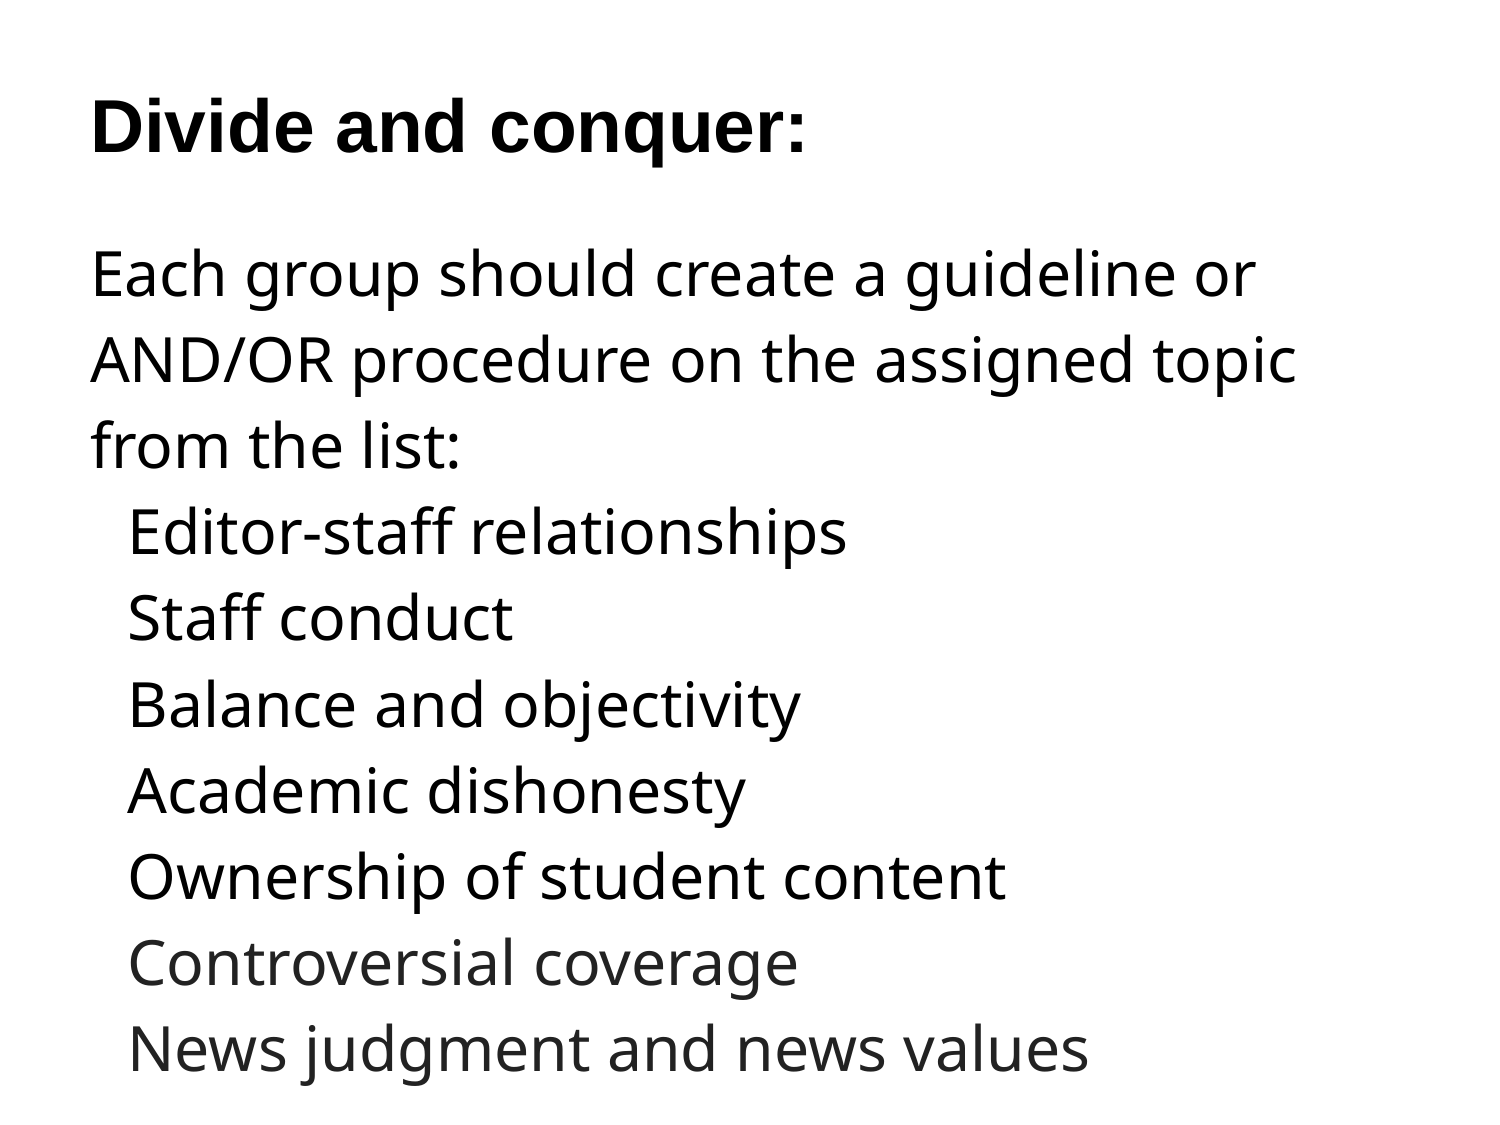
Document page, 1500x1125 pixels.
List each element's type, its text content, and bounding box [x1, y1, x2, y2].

title Divide and conquer: [75, 37, 1425, 183]
list Each group should create a guideline or AND/OR procedure on the assigned topic from the list: Editor-staff relationships Staff conduct Balance and objectivity Academic dishonesty Ownership of student content Controversial coverage News judgment and news values [75, 207, 1425, 1053]
